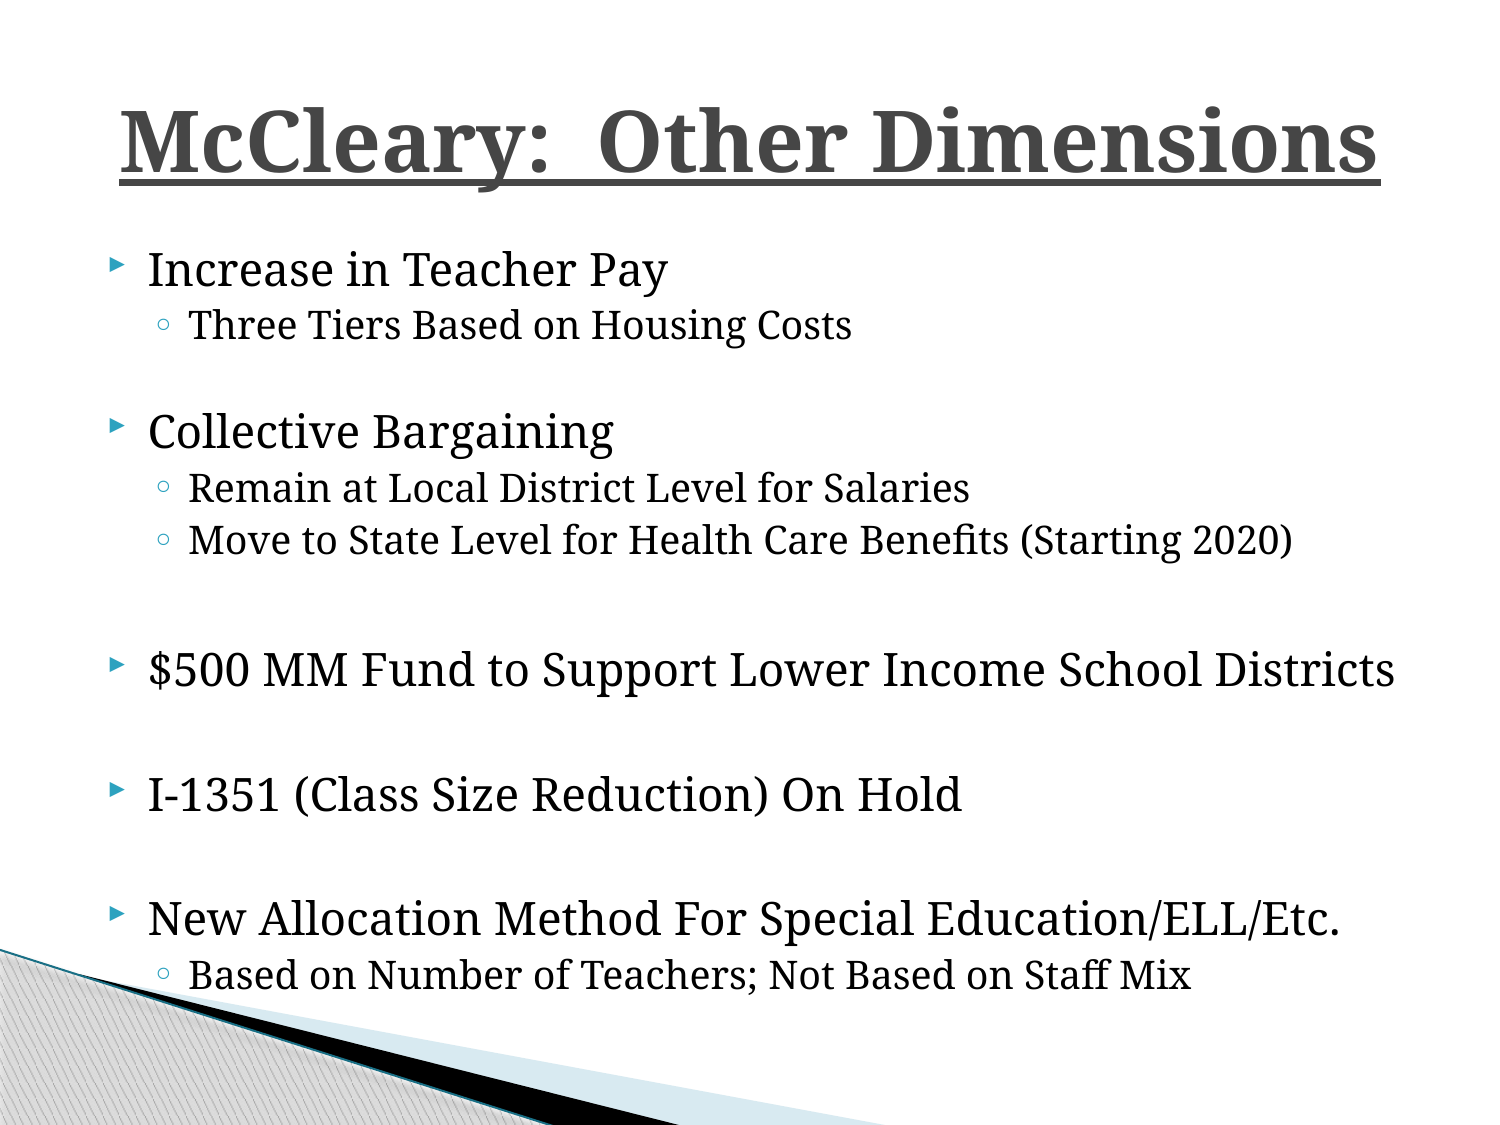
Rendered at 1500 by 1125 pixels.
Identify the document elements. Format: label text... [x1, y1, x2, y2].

title McCleary: Other Dimensions [75, 45, 1425, 233]
list Increase in Teacher Pay Three Tiers Based on Housing Costs Collective Bargaining Remain at Local District Level for Salaries Move to State Level for Health Care Benefits (Starting 2020) $500 MM Fund to Support Lower Income School Districts I-1351 (Class Size Reduction) On Hold New Allocation Method For Special Education/ELL/Etc. Based on Number of Teachers; Not Based on Staff Mix [75, 233, 1425, 1029]
